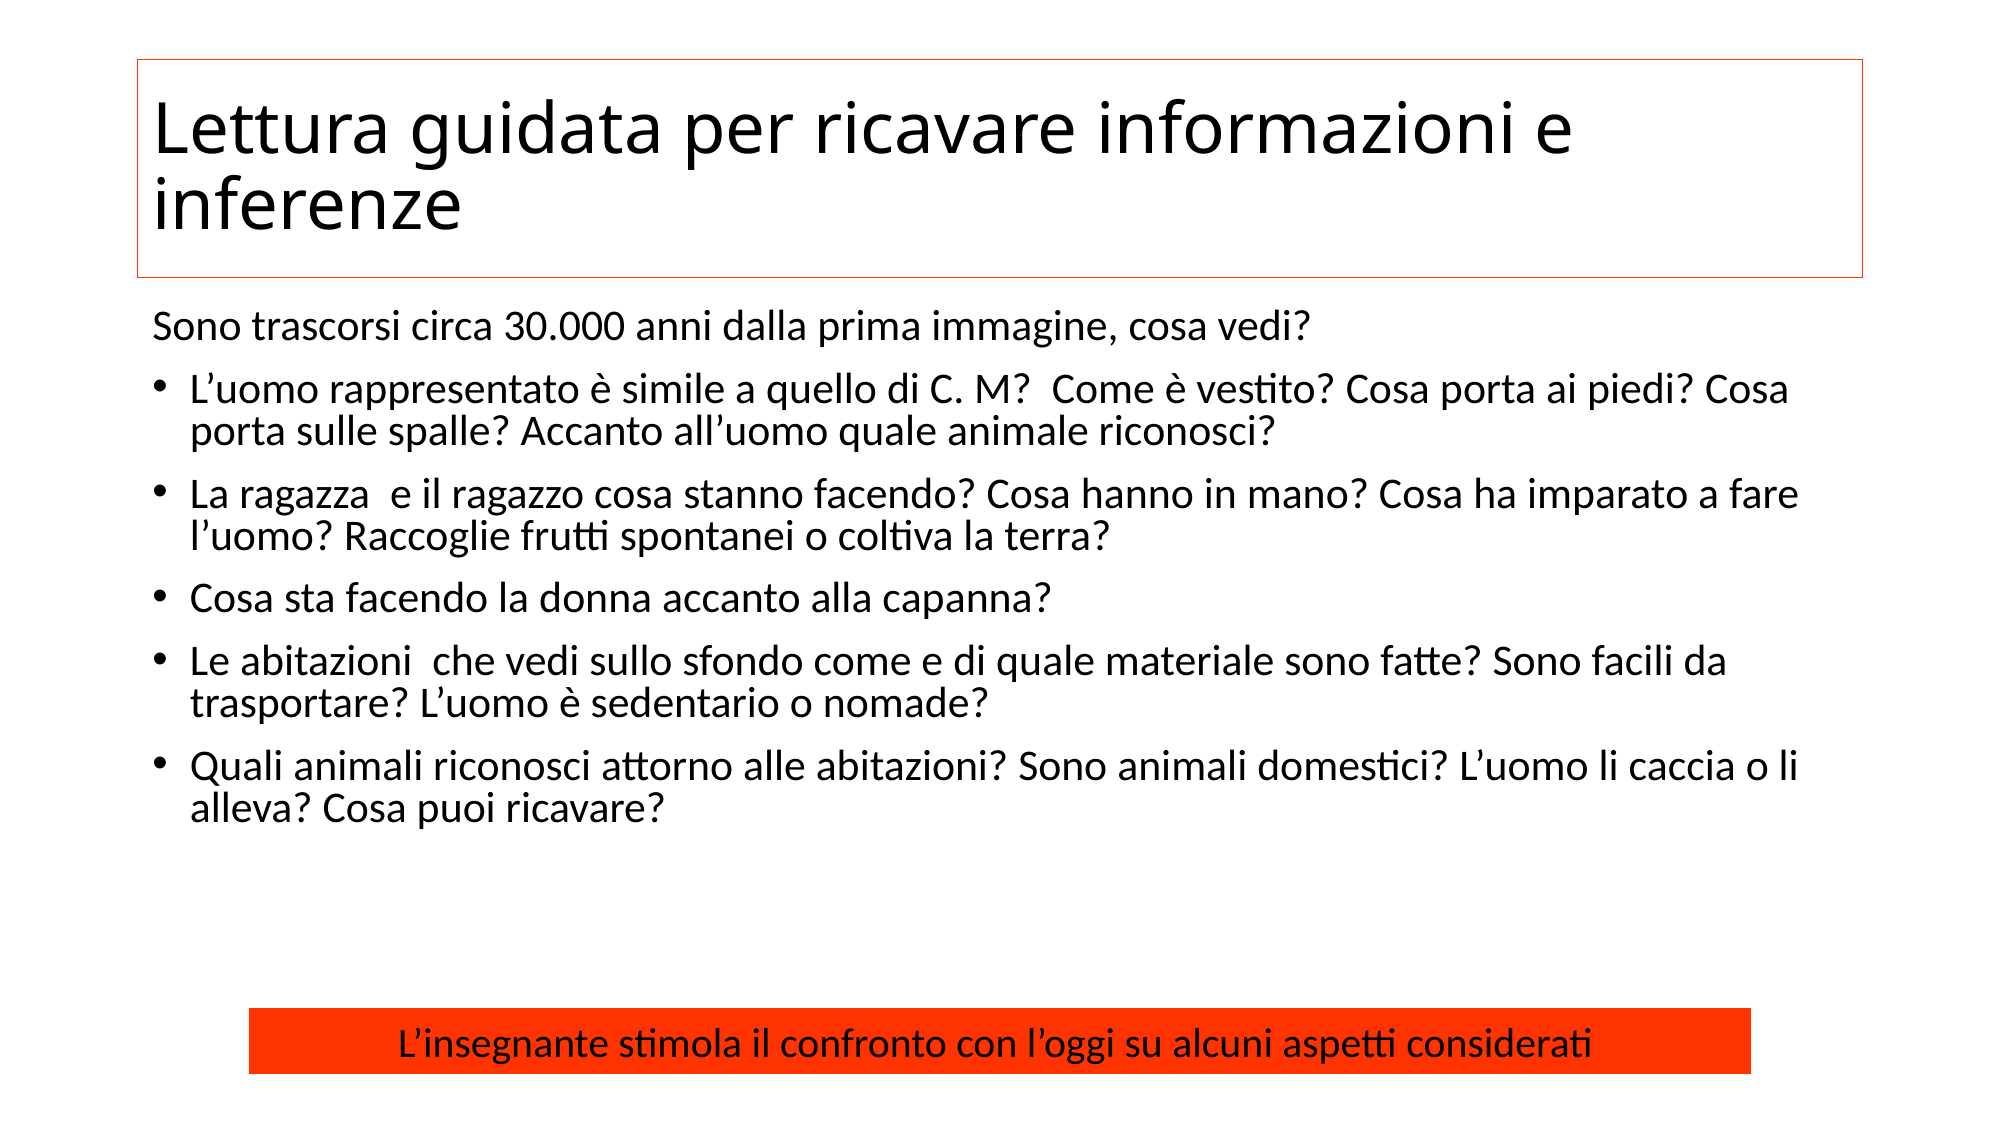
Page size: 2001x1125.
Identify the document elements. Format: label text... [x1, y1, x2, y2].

title Lettura guidata per ricavare informazioni e inferenze [137, 59, 1863, 278]
list Sono trascorsi circa 30.000 anni dalla prima immagine, cosa vedi? L’uomo rappresentato è simile a quello di C. M? Come è vestito? Cosa porta ai piedi? Cosa porta sulle spalle? Accanto all’uomo quale animale riconosci? La ragazza e il ragazzo cosa stanno facendo? Cosa hanno in mano? Cosa ha imparato a fare l’uomo? Raccoglie frutti spontanei o coltiva la terra? Cosa sta facendo la donna accanto alla capanna? Le abitazioni che vedi sullo sfondo come e di quale materiale sono fatte? Sono facili da trasportare? L’uomo è sedentario o nomade? Quali animali riconosci attorno alle abitazioni? Sono animali domestici? L’uomo li caccia o li alleva? Cosa puoi ricavare? [137, 299, 1863, 1014]
text_box L’insegnante stimola il confronto con l’oggi su alcuni aspetti considerati [249, 1008, 1750, 1074]
